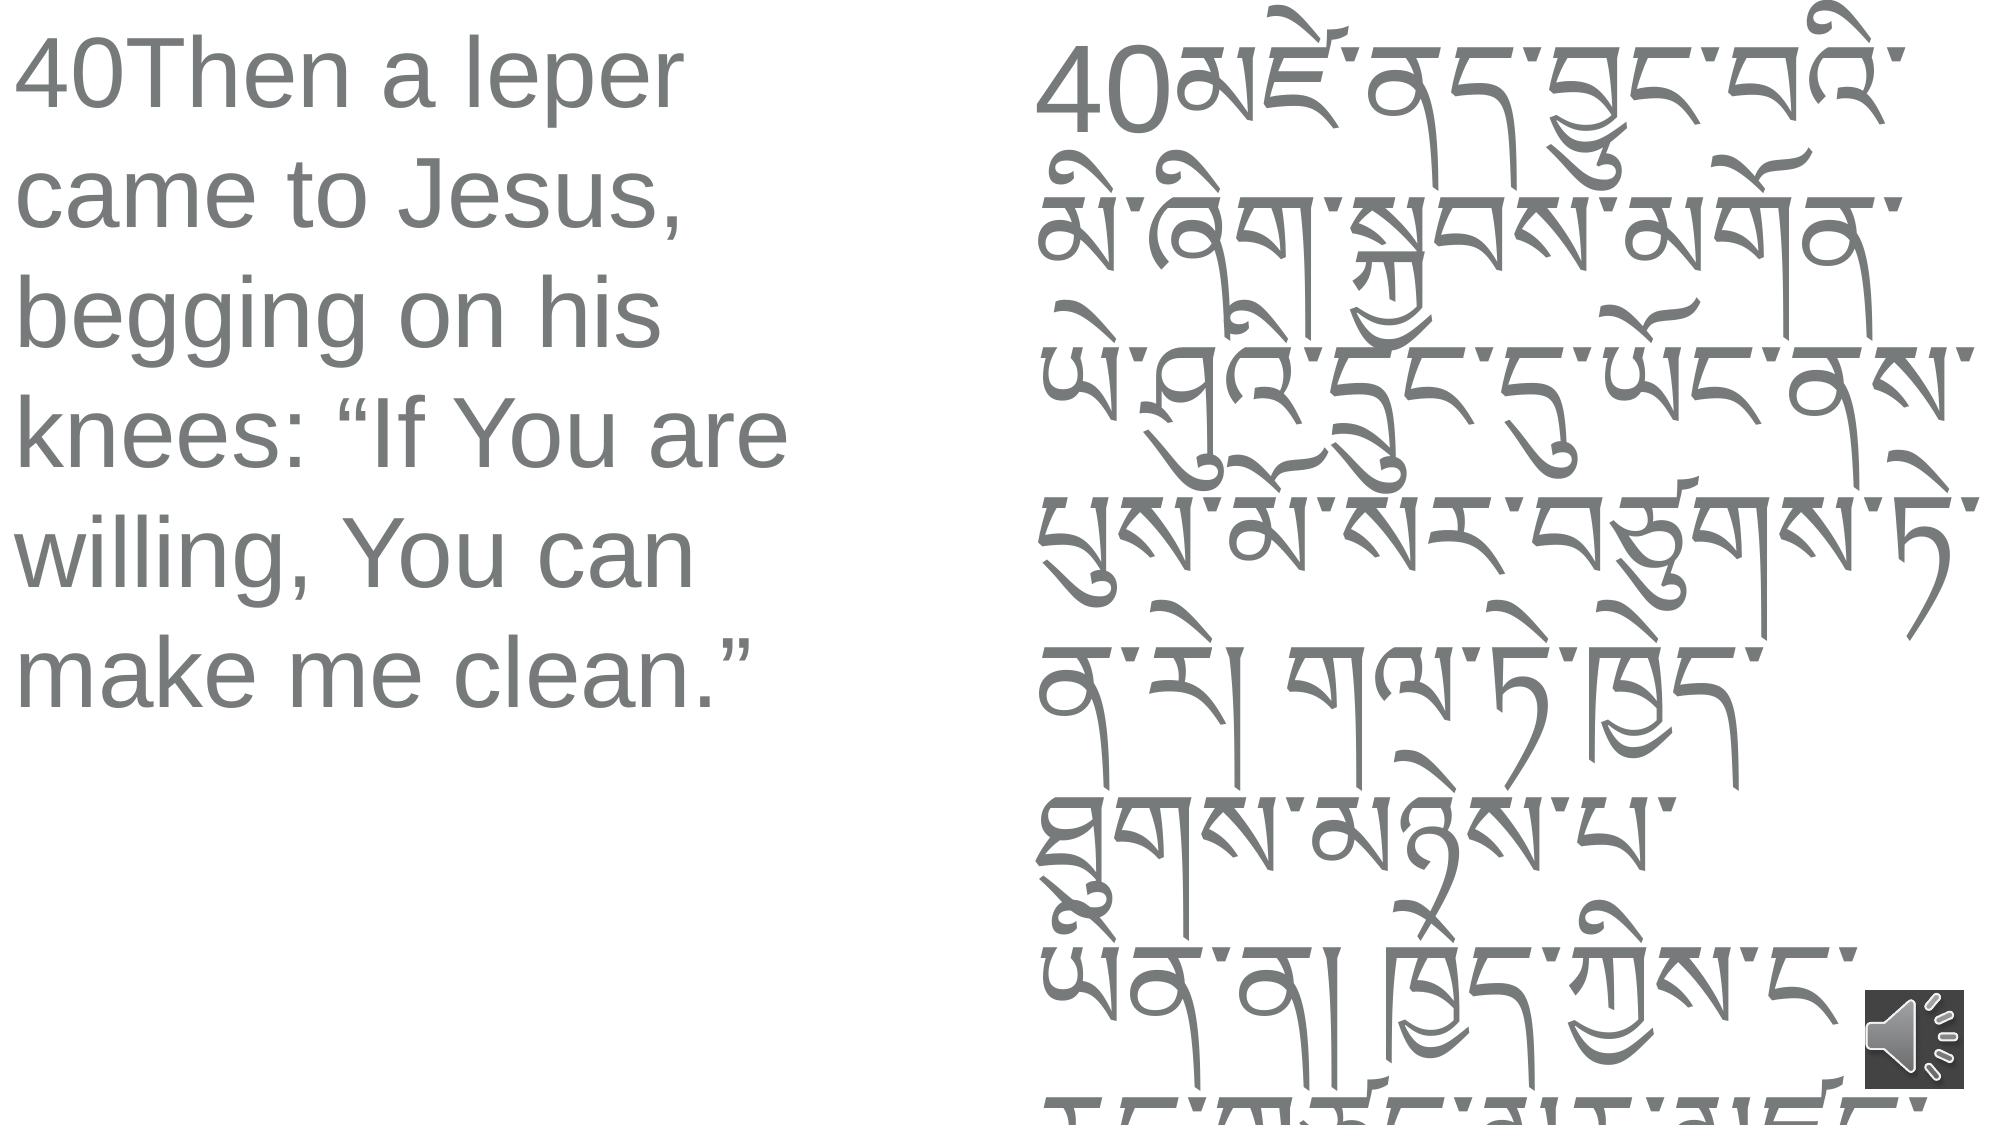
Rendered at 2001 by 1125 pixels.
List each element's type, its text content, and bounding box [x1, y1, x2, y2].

picture [1864, 989, 1965, 1090]
text_box 40Then a leper came to Jesus, begging on his knees: “If You are willing, You can make me clean.” [0, 0, 981, 1125]
text_box 40མཛེ་ནད་བྱུང་བའི་མི་ཞིག་སྐྱབས་མགོན་ཡེ་ཤུའི་དྲུང་དུ་ཡོང་ནས་པུས་མོ་སར་བཙུགས་ཏེ་ན༌རེ། གལ་ཏེ་ཁྱེད་ཐུགས་མཉེས་པ་ཡིན༌ན། ཁྱེད་ཀྱིས་ང་རང་གཙང་མར་མཛད་ནུས་པ་ཡིན་ཞེས་ཞུ་བ་བྱས་པ༌ལ། [1019, 0, 2000, 1125]
